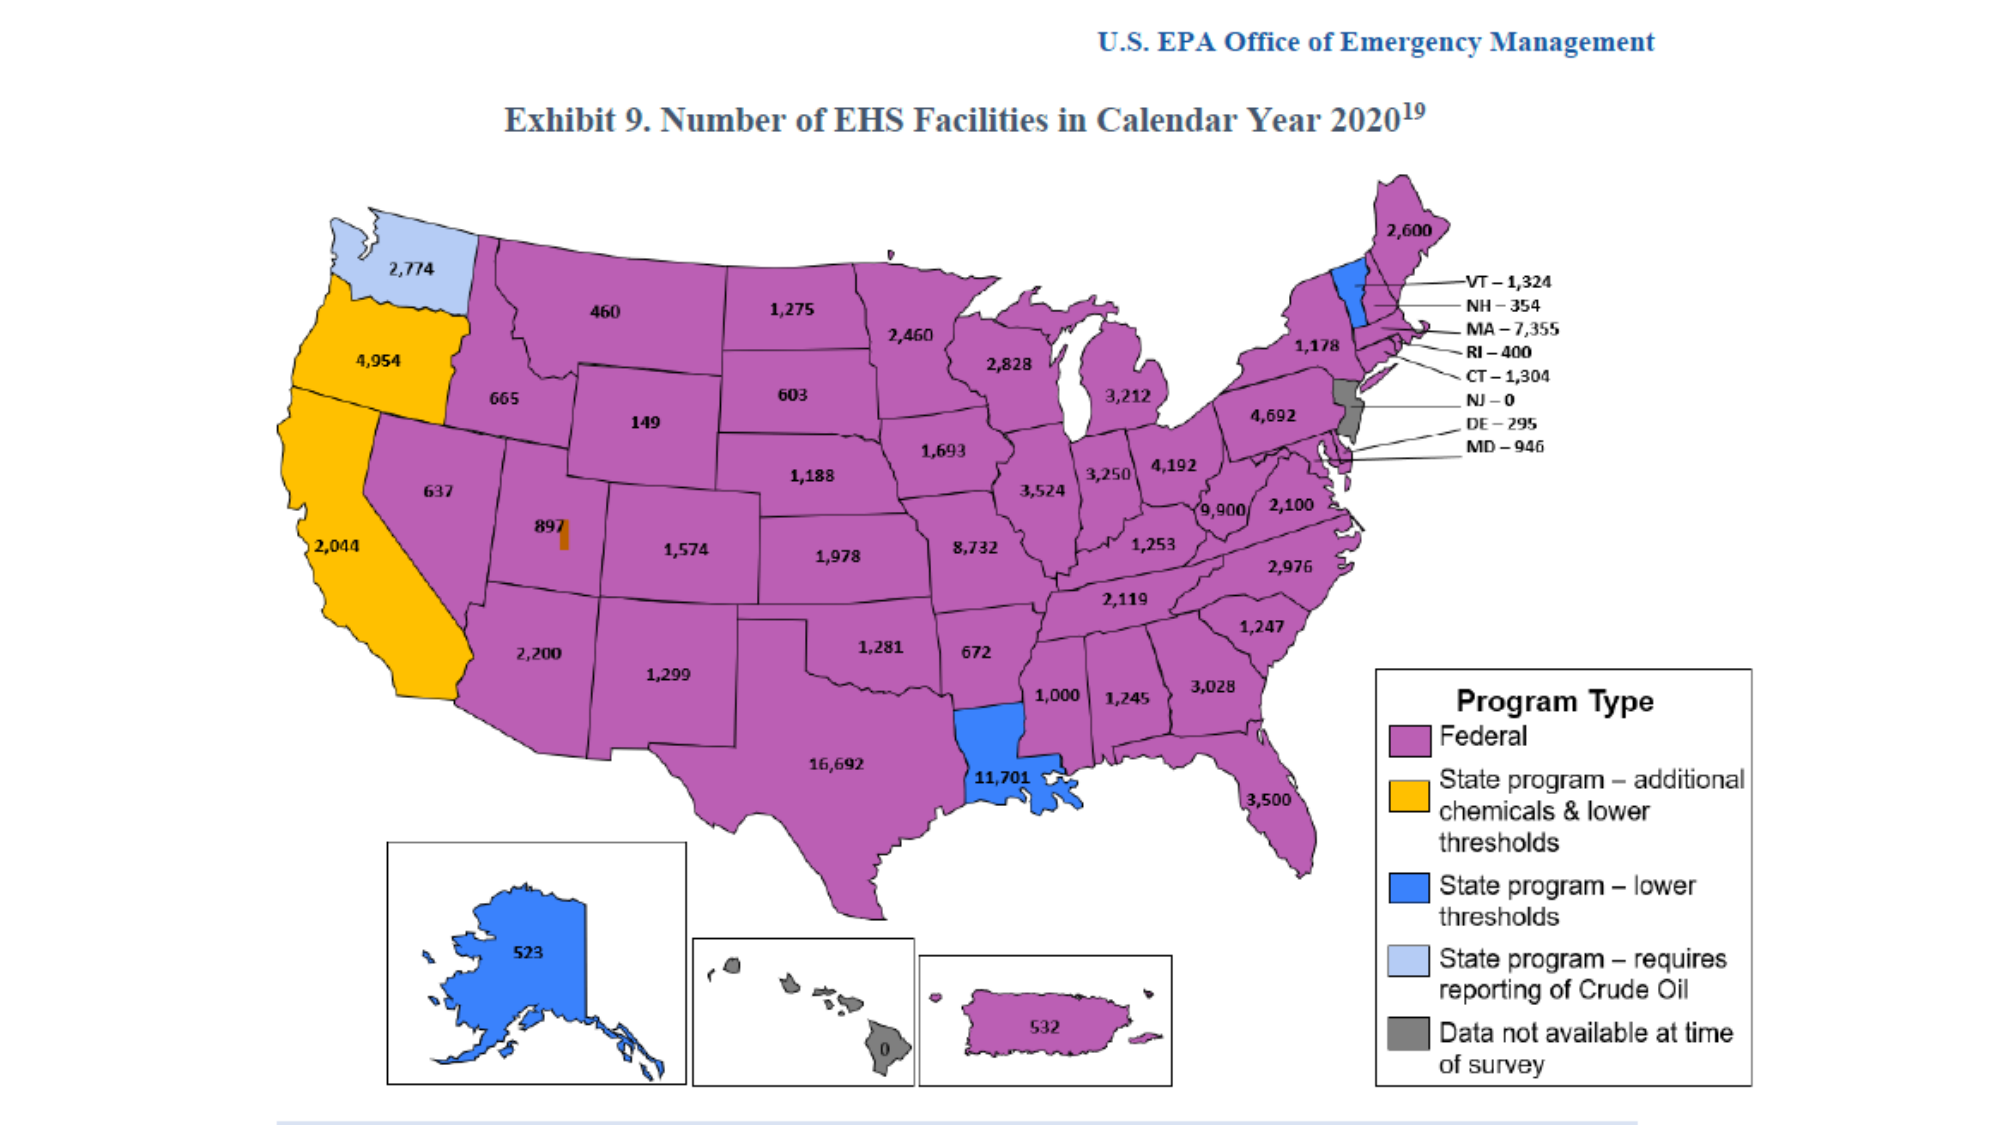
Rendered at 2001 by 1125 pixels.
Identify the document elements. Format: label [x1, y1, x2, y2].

picture [260, 17, 1784, 1125]
